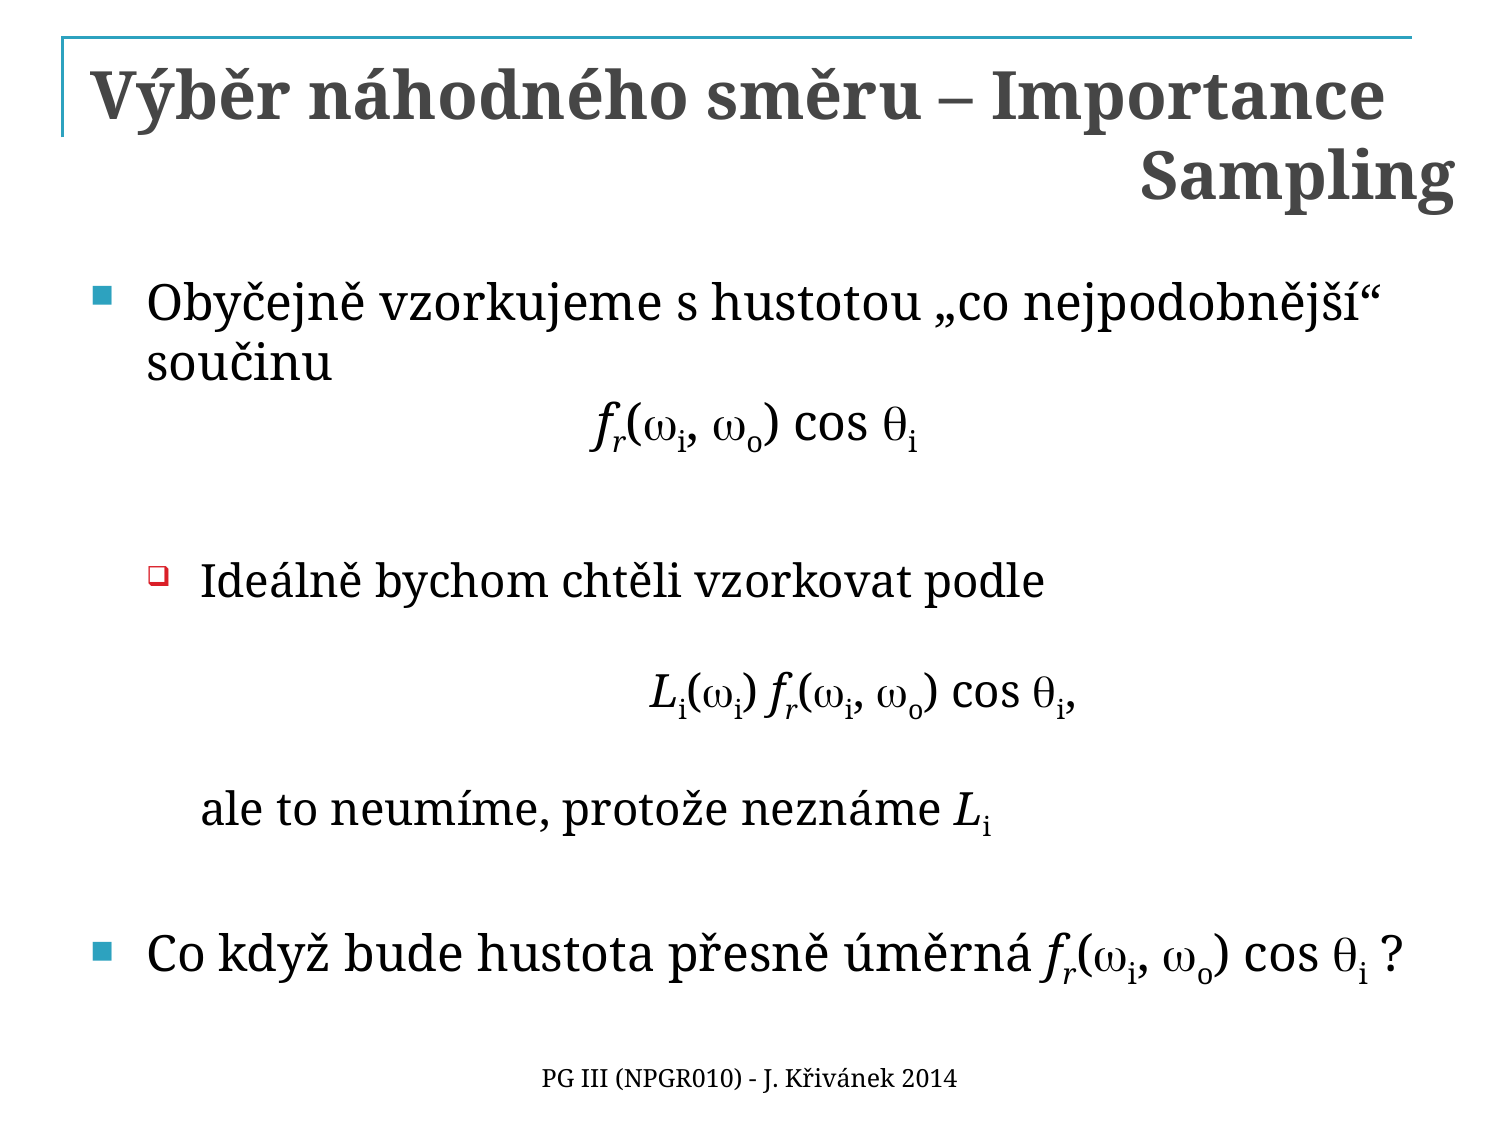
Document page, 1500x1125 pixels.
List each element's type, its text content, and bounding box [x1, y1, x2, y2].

list Obyčejně vzorkujeme s hustotou „co nejpodobnější“ součinu fr(wi, wo) cos qi Ideálně bychom chtěli vzorkovat podle Li(wi) fr(wi, wo) cos qi, ale to neumíme, protože neznáme Li Co když bude hustota přesně úměrná fr(wi, wo) cos qi ? [74, 262, 1426, 1006]
title Výběr náhodného směru – Importance Sampling [74, 45, 1500, 233]
footer PG III (NPGR010) - J. Křivánek 2014 [512, 1024, 988, 1101]
